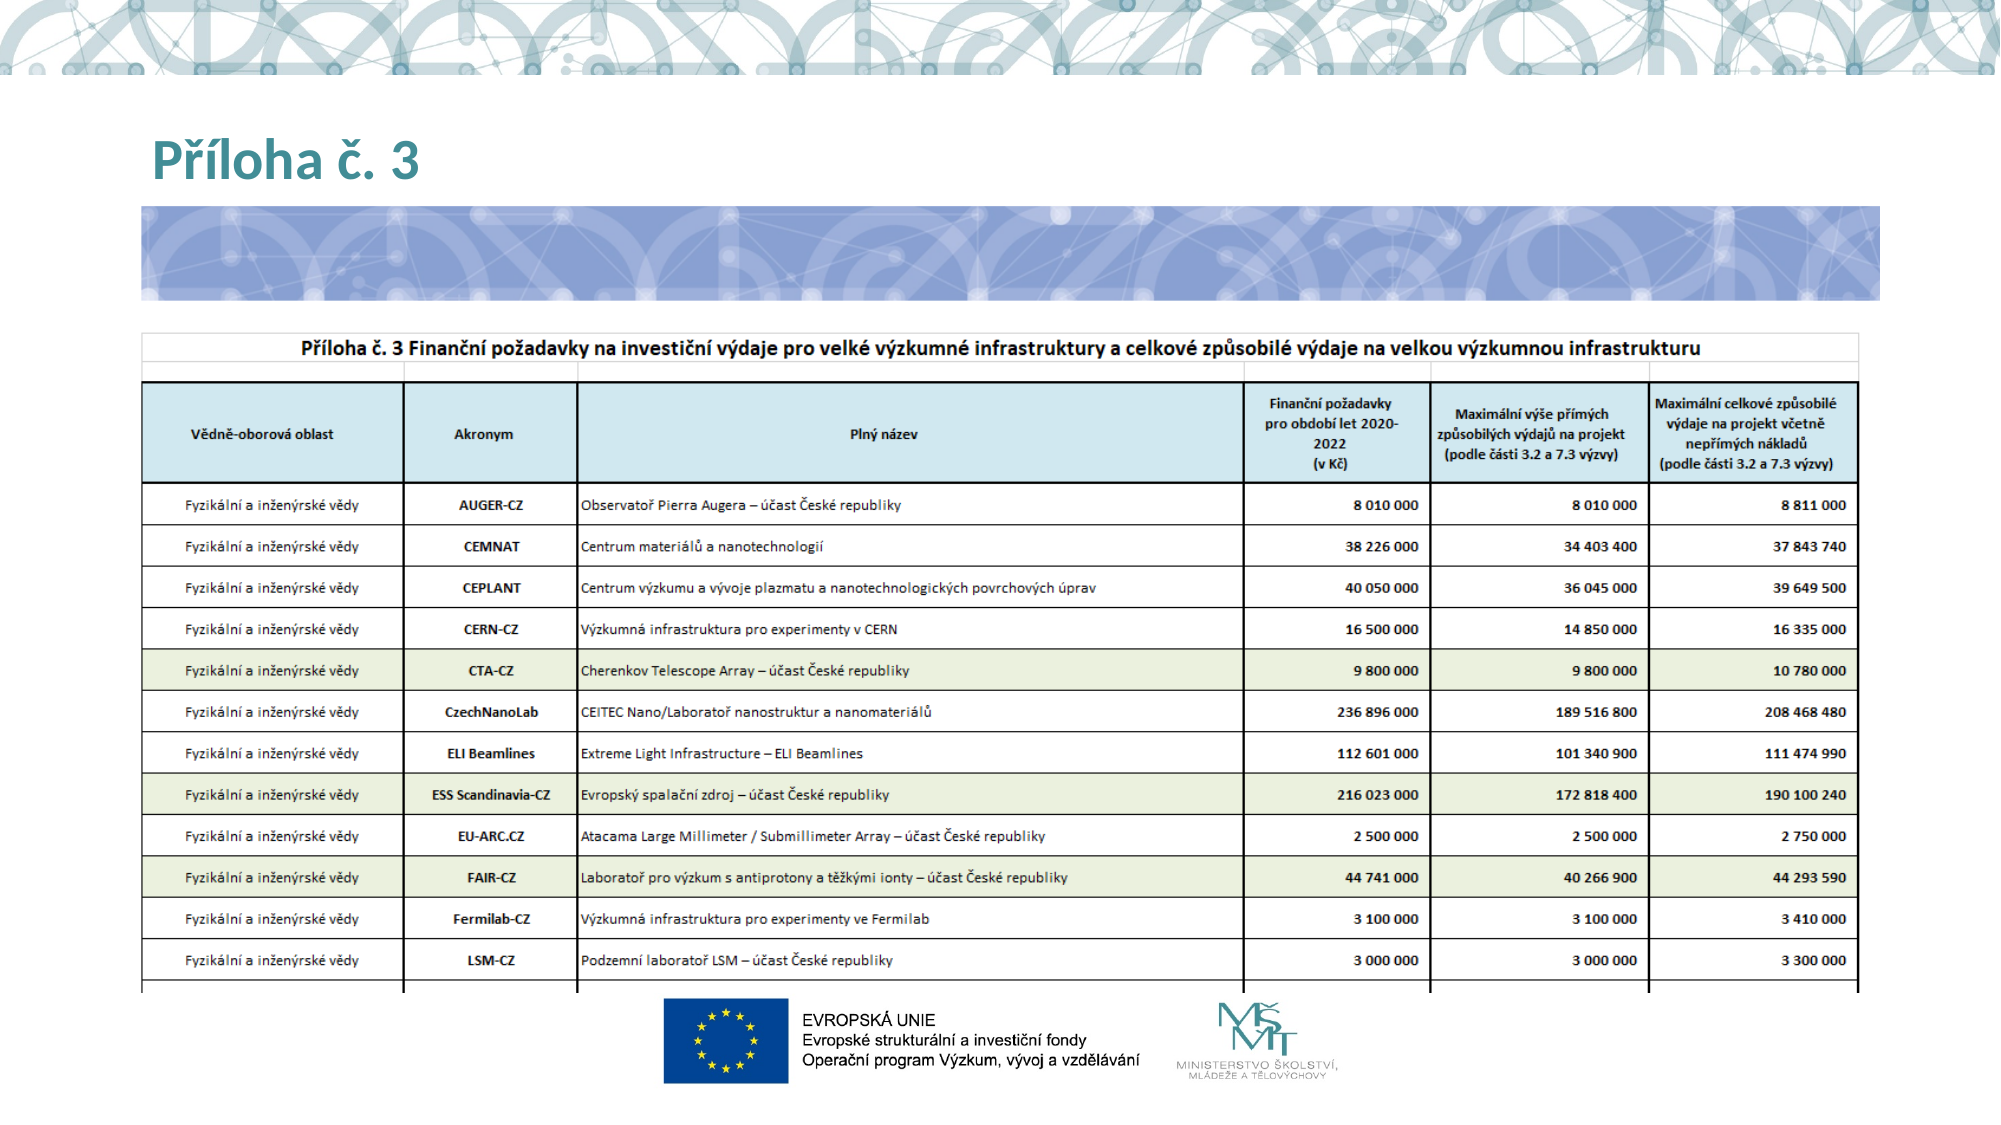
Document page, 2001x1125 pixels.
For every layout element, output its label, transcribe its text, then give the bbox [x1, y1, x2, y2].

title Příloha č. 3 [137, 79, 1863, 181]
picture [621, 993, 1379, 1125]
picture [0, 0, 2000, 75]
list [120, 181, 1880, 993]
